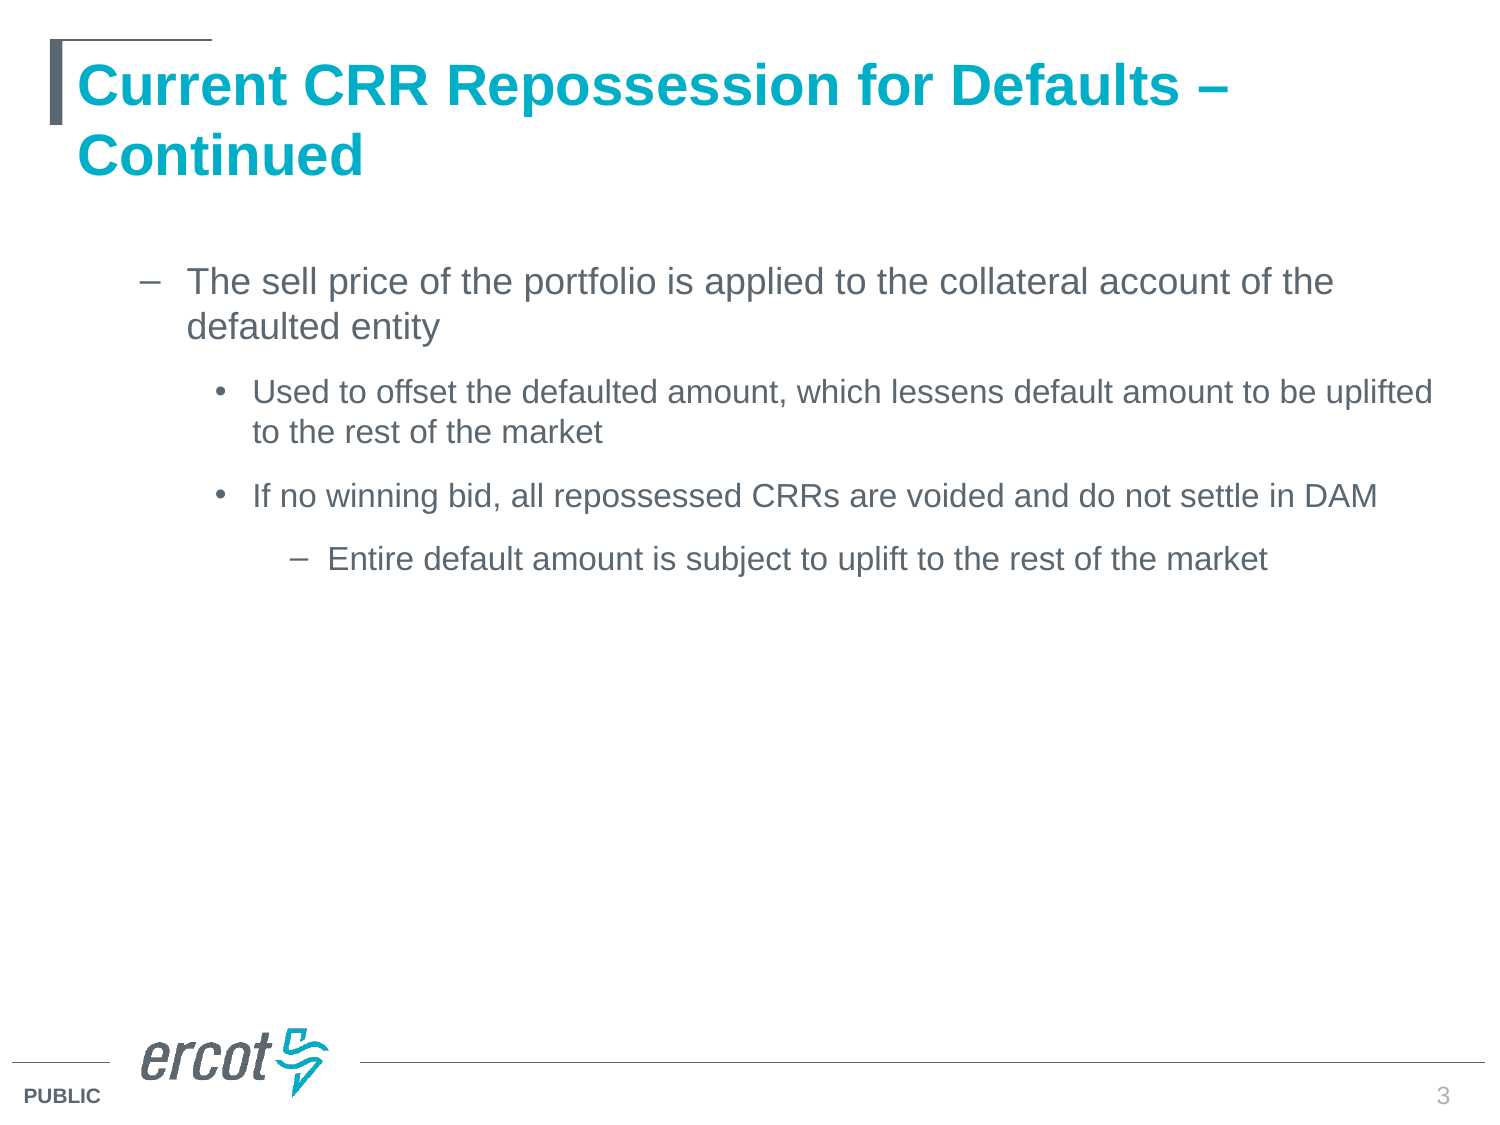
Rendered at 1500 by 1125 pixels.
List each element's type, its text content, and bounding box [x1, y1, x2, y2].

title Current CRR Repossession for Defaults – Continued [62, 39, 1450, 125]
list The sell price of the portfolio is applied to the collateral account of the defaulted entity Used to offset the defaulted amount, which lessens default amount to be uplifted to the rest of the market If no winning bid, all repossessed CRRs are voided and do not settle in DAM Entire default amount is subject to uplift to the rest of the market [50, 249, 1450, 1050]
slide_number 3 [1400, 1076, 1488, 1113]
picture [137, 1050, 332, 1100]
